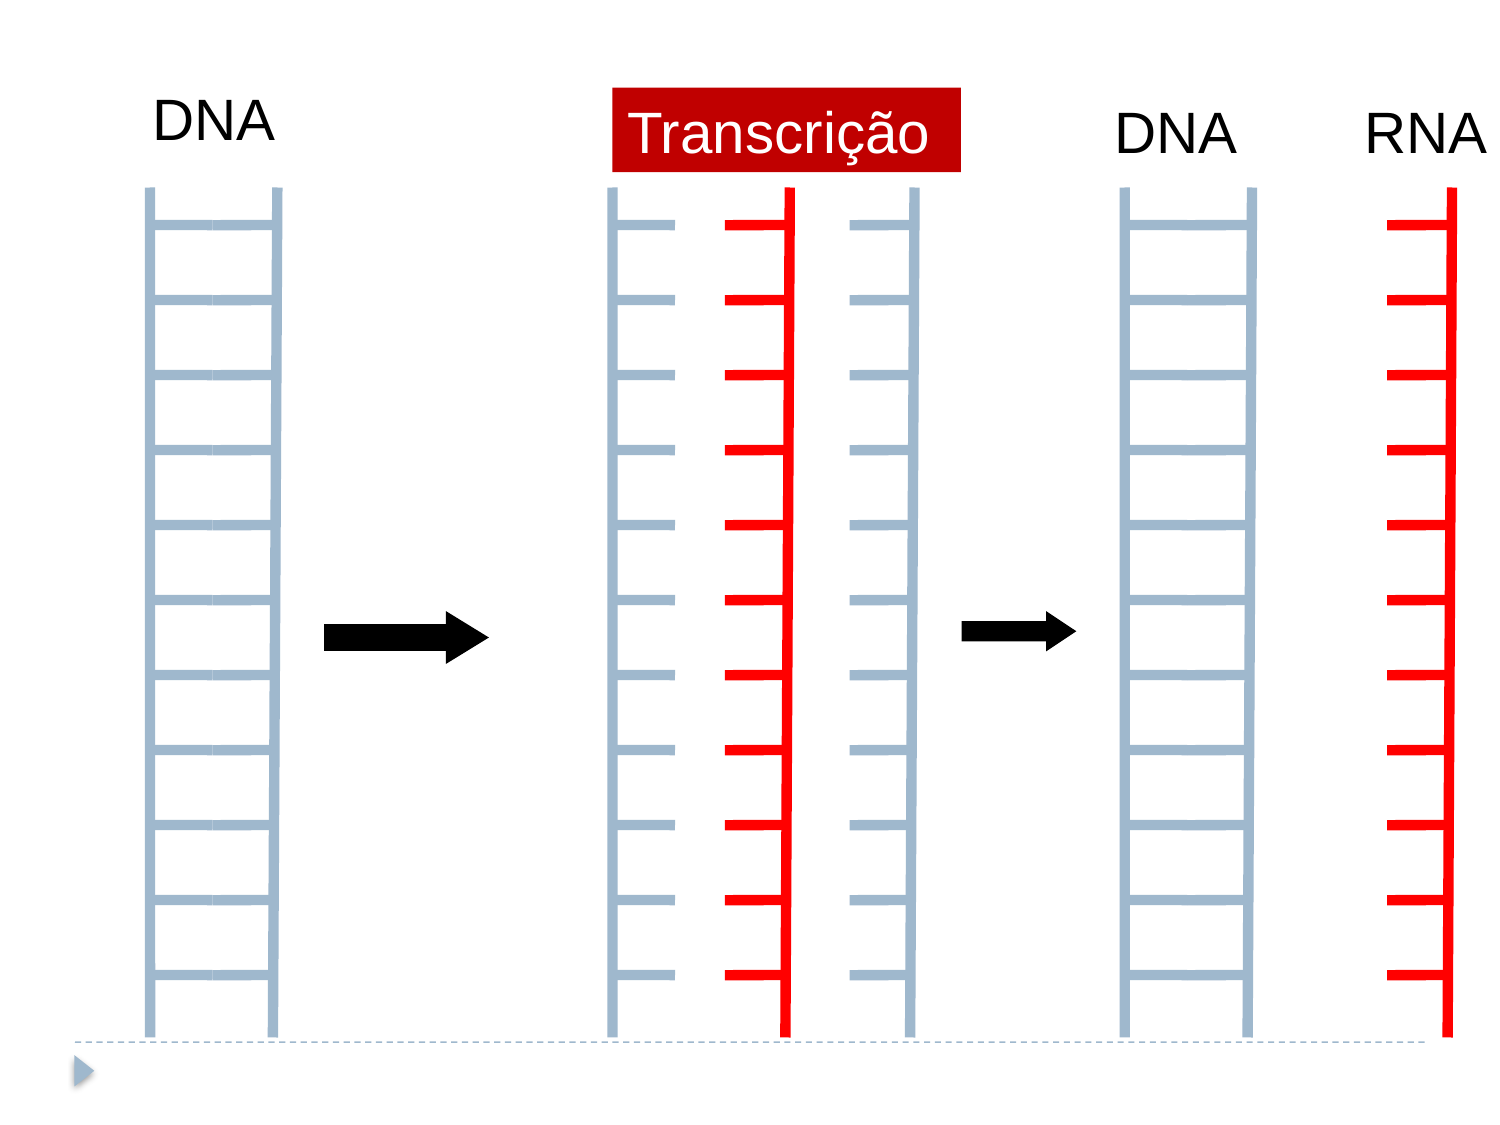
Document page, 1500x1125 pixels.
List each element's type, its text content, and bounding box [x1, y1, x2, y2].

text_box DNA [1100, 87, 1284, 173]
text_box [962, 612, 1075, 651]
text_box Transcrição [612, 87, 961, 173]
text_box [324, 612, 488, 663]
text_box DNA [137, 75, 322, 160]
text_box RNA [1350, 87, 1500, 173]
